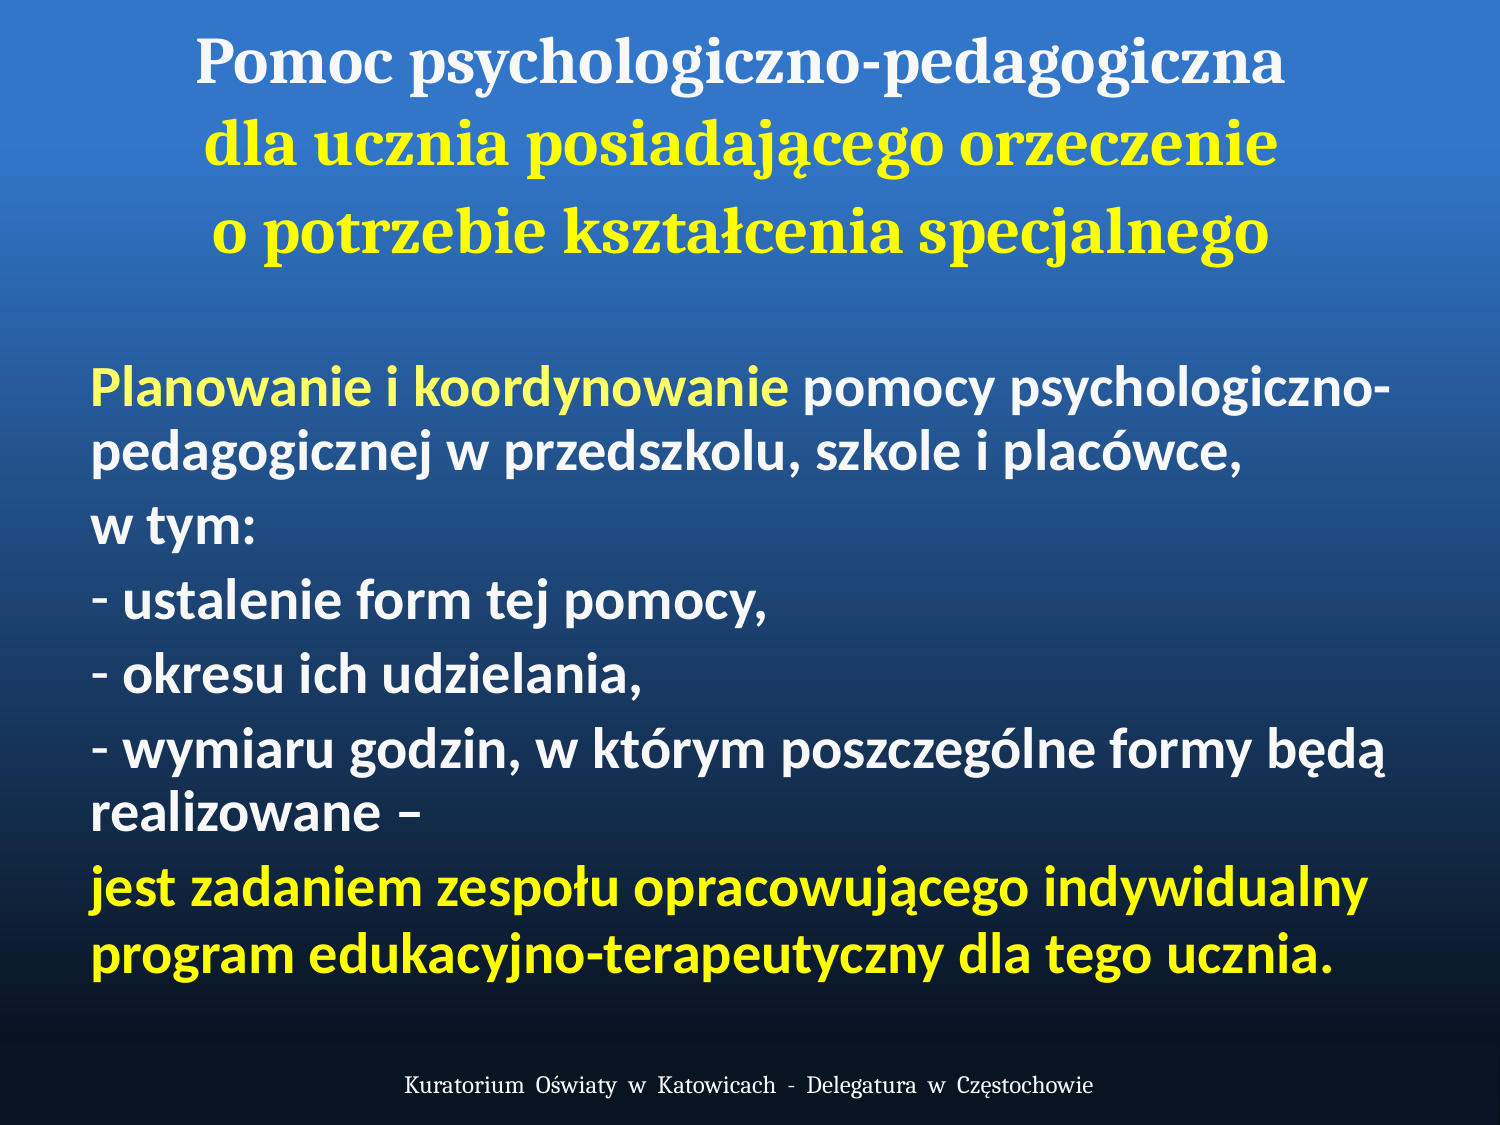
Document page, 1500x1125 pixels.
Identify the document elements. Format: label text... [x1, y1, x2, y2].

list Planowanie i koordynowanie pomocy psychologiczno-pedagogicznej w przedszkolu, szkole i placówce, w tym: ustalenie form tej pomocy, okresu ich udzielania, wymiaru godzin, w którym poszczególne formy będą realizowane – jest zadaniem zespołu opracowującego indywidualny program edukacyjno-terapeutyczny dla tego ucznia. [74, 262, 1426, 1006]
title Pomoc psychologiczno-pedagogiczna dla ucznia posiadającego orzeczenie o potrzebie kształcenia specjalnego [75, 45, 1425, 233]
